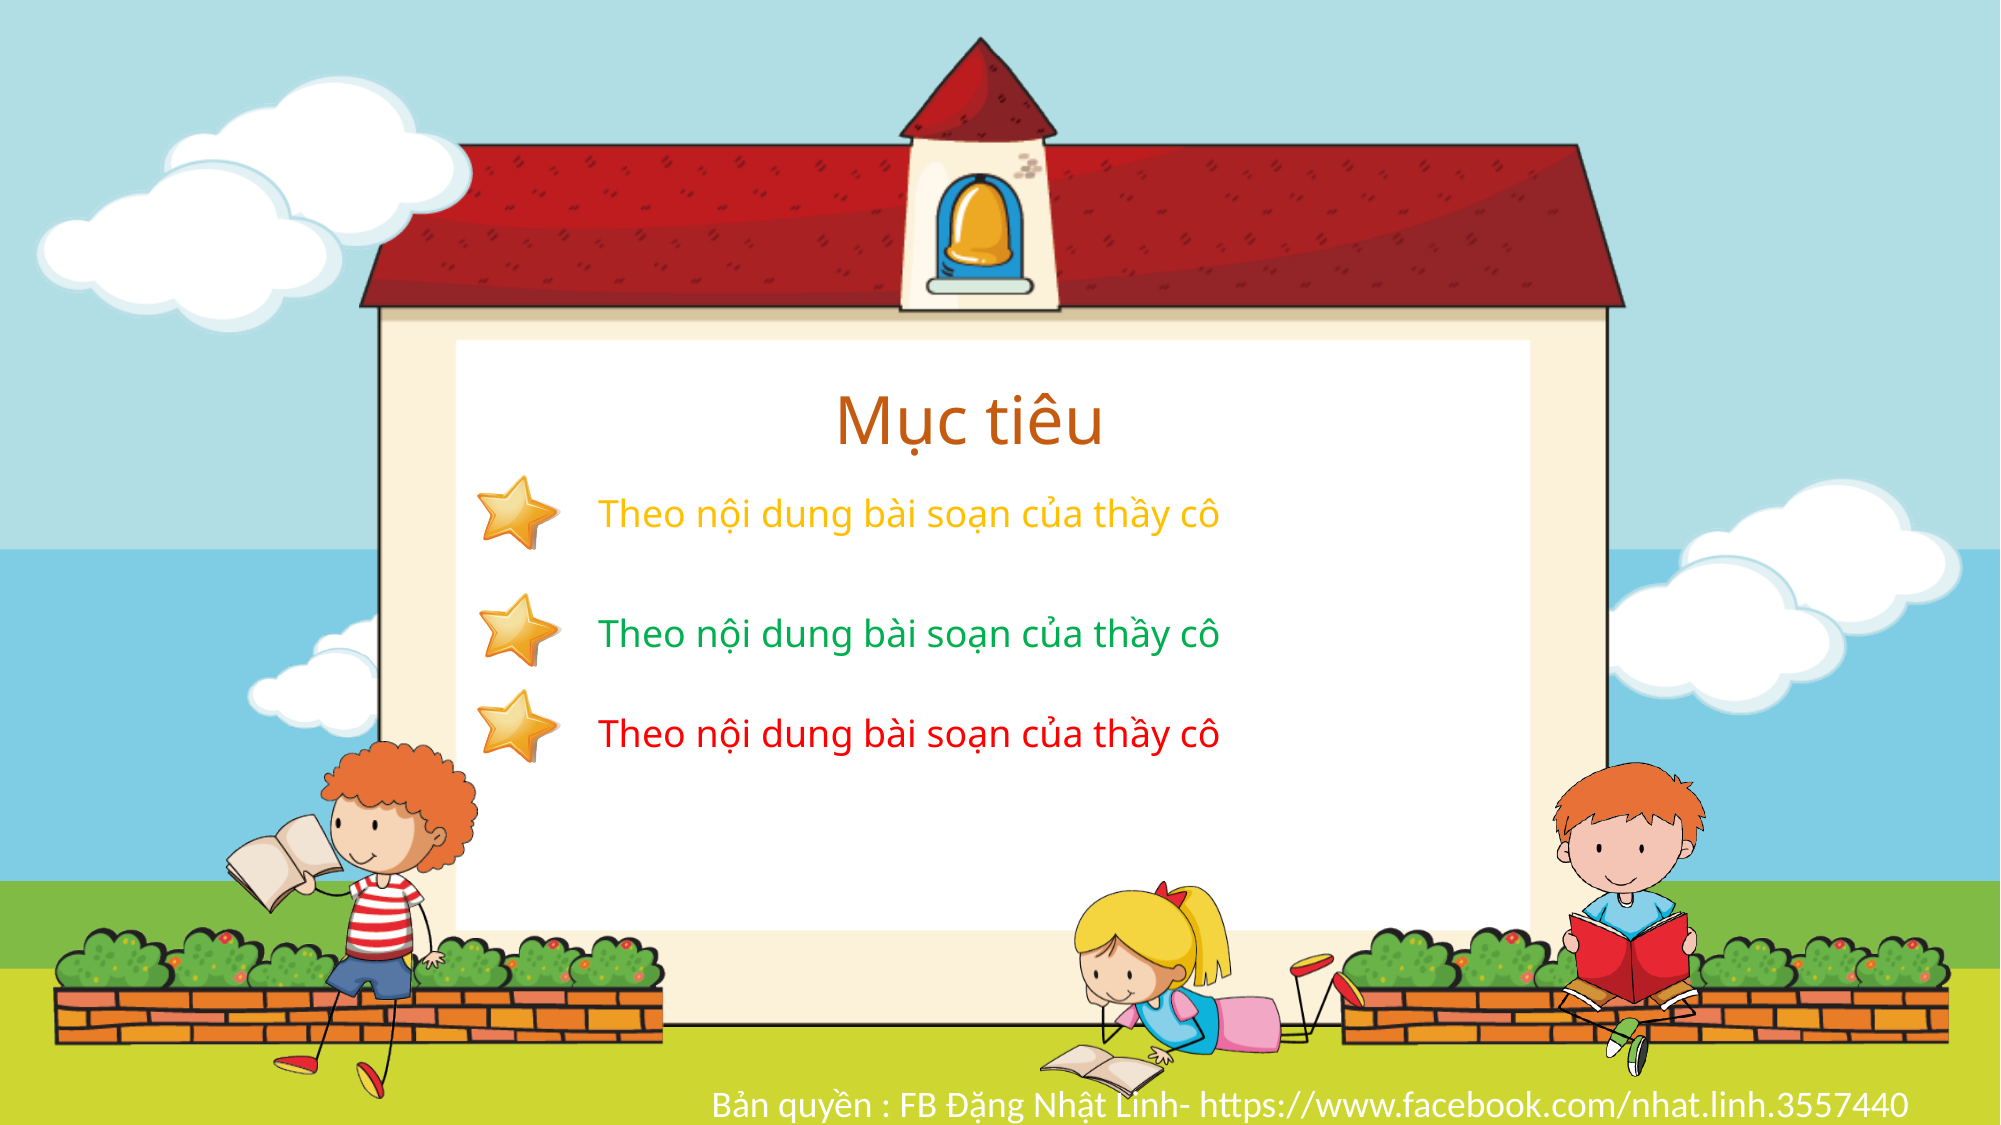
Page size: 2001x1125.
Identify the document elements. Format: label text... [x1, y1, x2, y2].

text_box Theo nội dung bài soạn của thầy cô [583, 482, 1529, 543]
picture [34, 36, 1963, 1099]
text_box Theo nội dung bài soạn của thầy cô [583, 602, 1481, 663]
text_box Mục tiêu [820, 370, 1205, 465]
text_box Bản quyền : FB Đặng Nhật Linh- https://www.facebook.com/nhat.linh.3557440 [696, 1072, 1983, 1125]
text_box Theo nội dung bài soạn của thầy cô [583, 702, 1619, 763]
